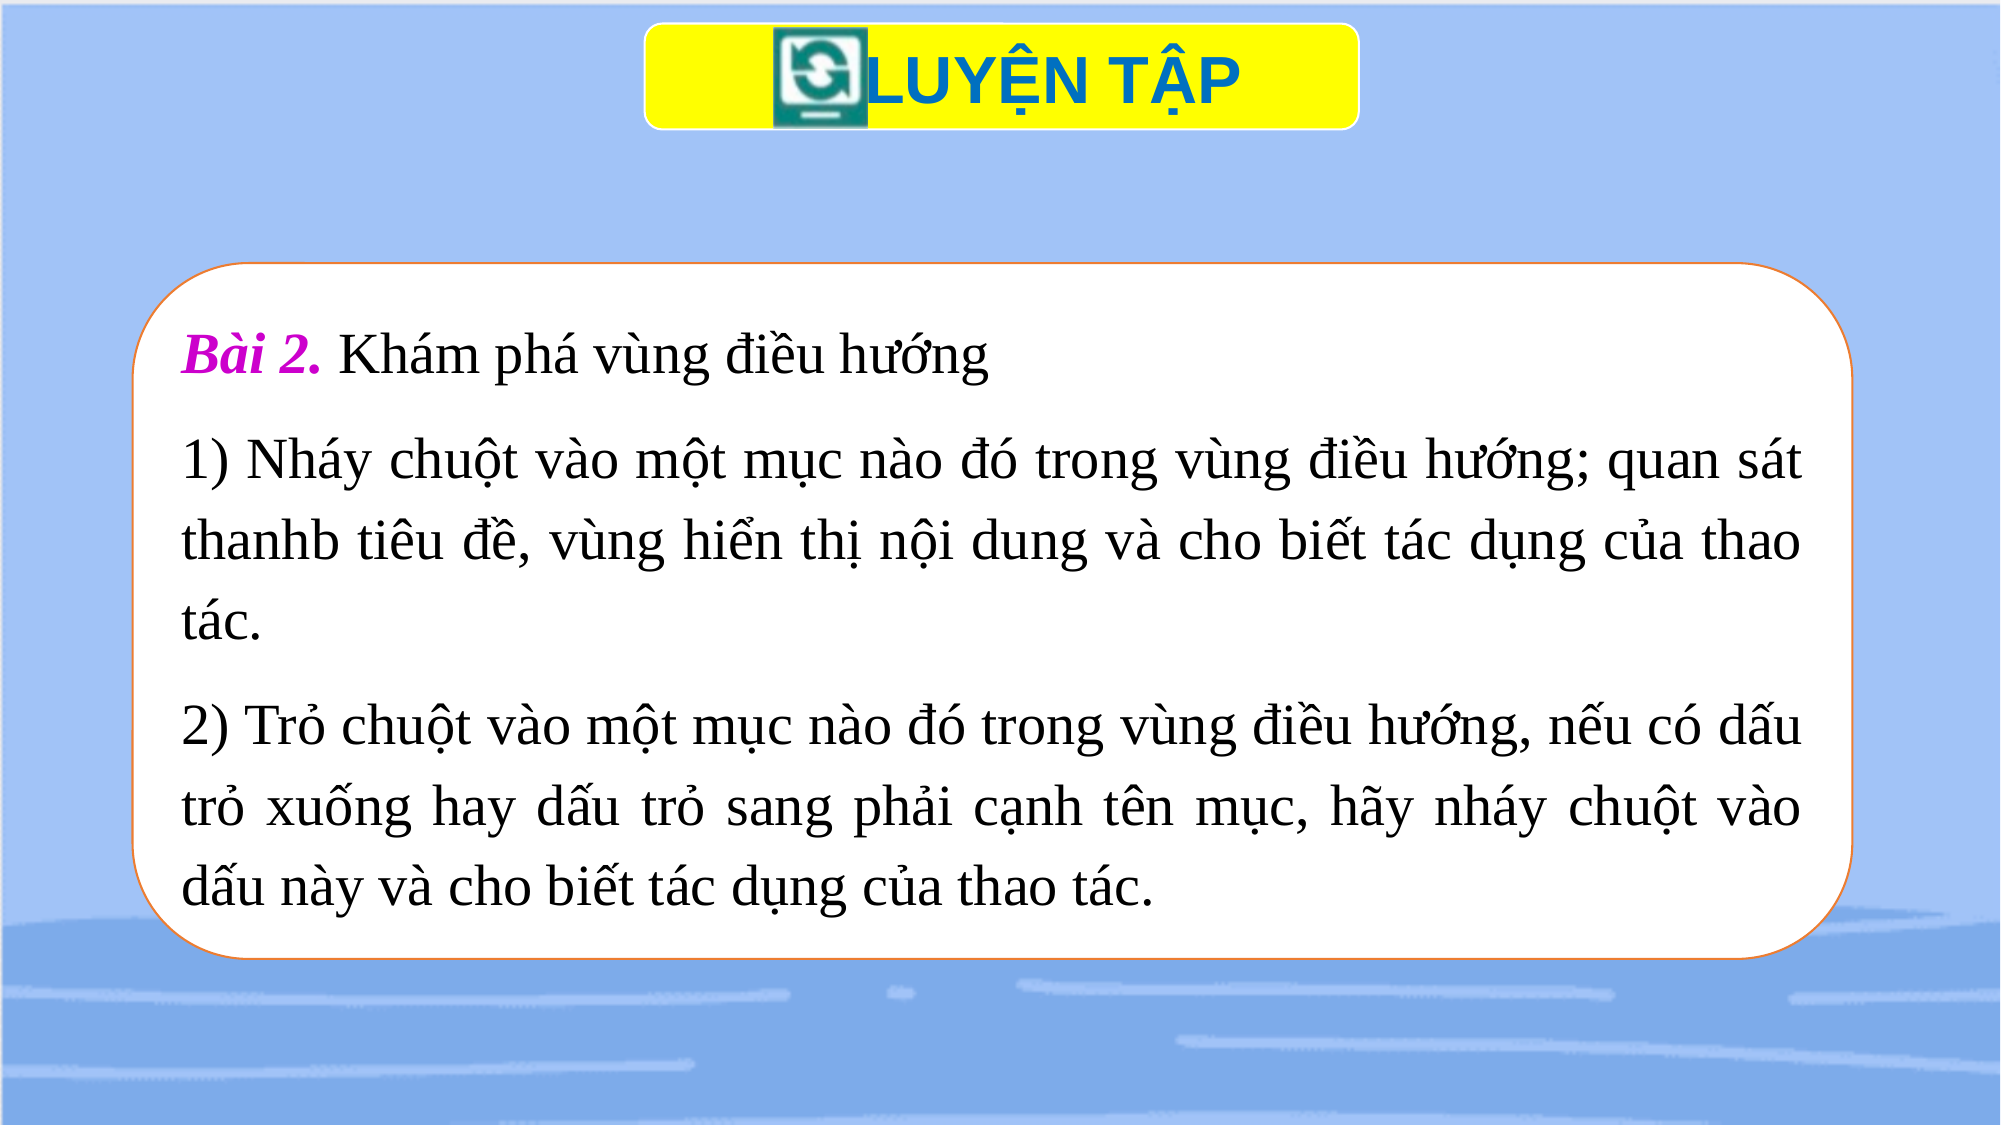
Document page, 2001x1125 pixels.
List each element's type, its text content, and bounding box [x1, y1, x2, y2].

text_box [644, 23, 1359, 130]
text_box Bài 2. Khám phá vùng điều hướng 1) Nháy chuột vào một mục nào đó trong vùng điều hướng; quan sát thanhb tiêu đề, vùng hiển thị nội dung và cho biết tác dụng của thao tác. 2) Trỏ chuột vào một mục nào đó trong vùng điều hướng, nếu có dấu trỏ xuống hay dấu trỏ sang phải cạnh tên mục, hãy nháy chuột vào dấu này và cho biết tác dụng của thao tác. [131, 261, 1854, 960]
picture [0, 0, 2001, 1125]
